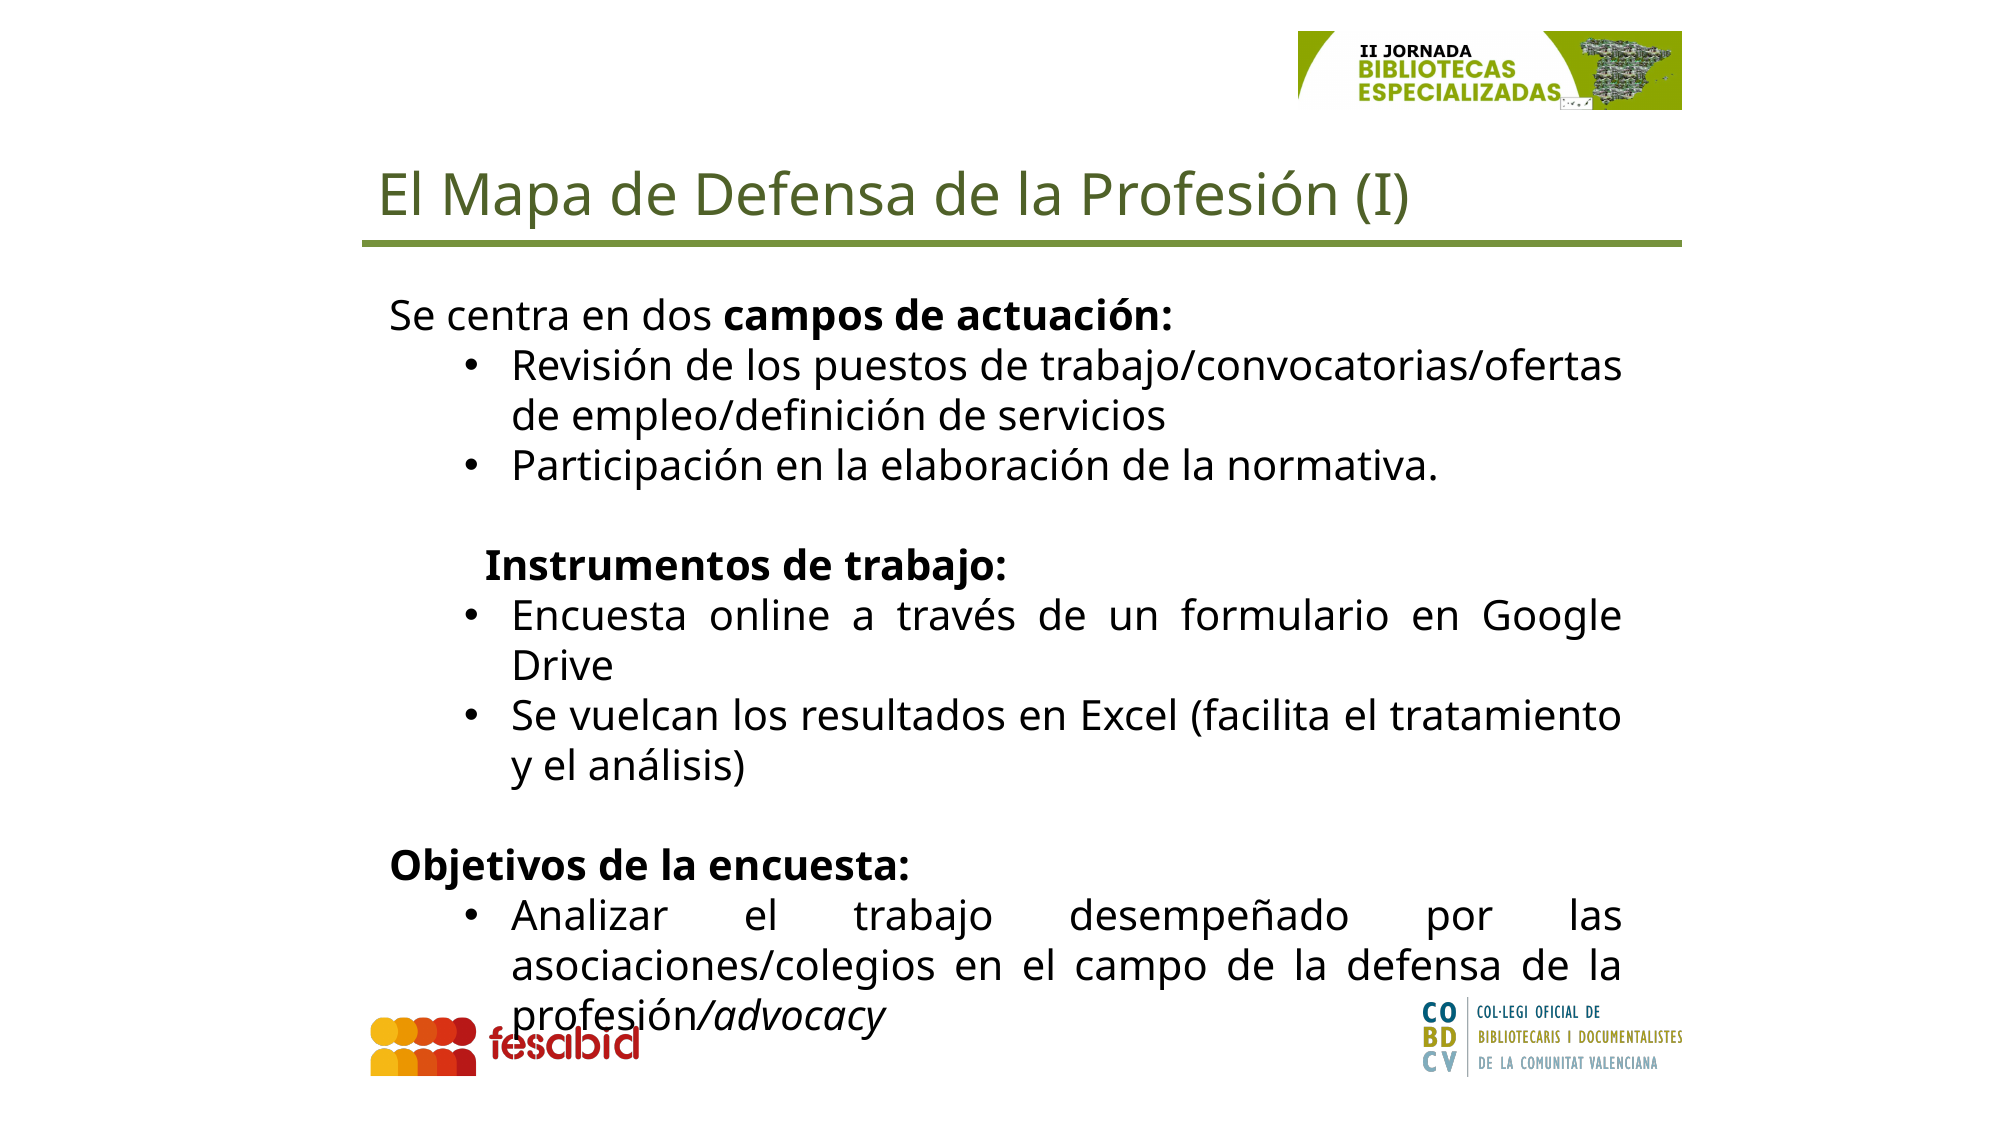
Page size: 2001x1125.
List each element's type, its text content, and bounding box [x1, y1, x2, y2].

picture [1422, 997, 1683, 1077]
title El Mapa de Defensa de la Profesión (I) [362, 96, 1722, 288]
picture [1298, 31, 1683, 110]
picture [362, 997, 650, 1091]
text_box Se centra en dos campos de actuación: Revisión de los puestos de trabajo/convocatorias/ofertas de empleo/definición de servicios Participación en la elaboración de la normativa. Instrumentos de trabajo: Encuesta online a través de un formulario en Google Drive Se vuelcan los resultados en Excel (facilita el tratamiento y el análisis) Objetivos de la encuesta: Analizar el trabajo desempeñado por las asociaciones/colegios en el campo de la defensa de la profesión/advocacy [374, 281, 1639, 1047]
